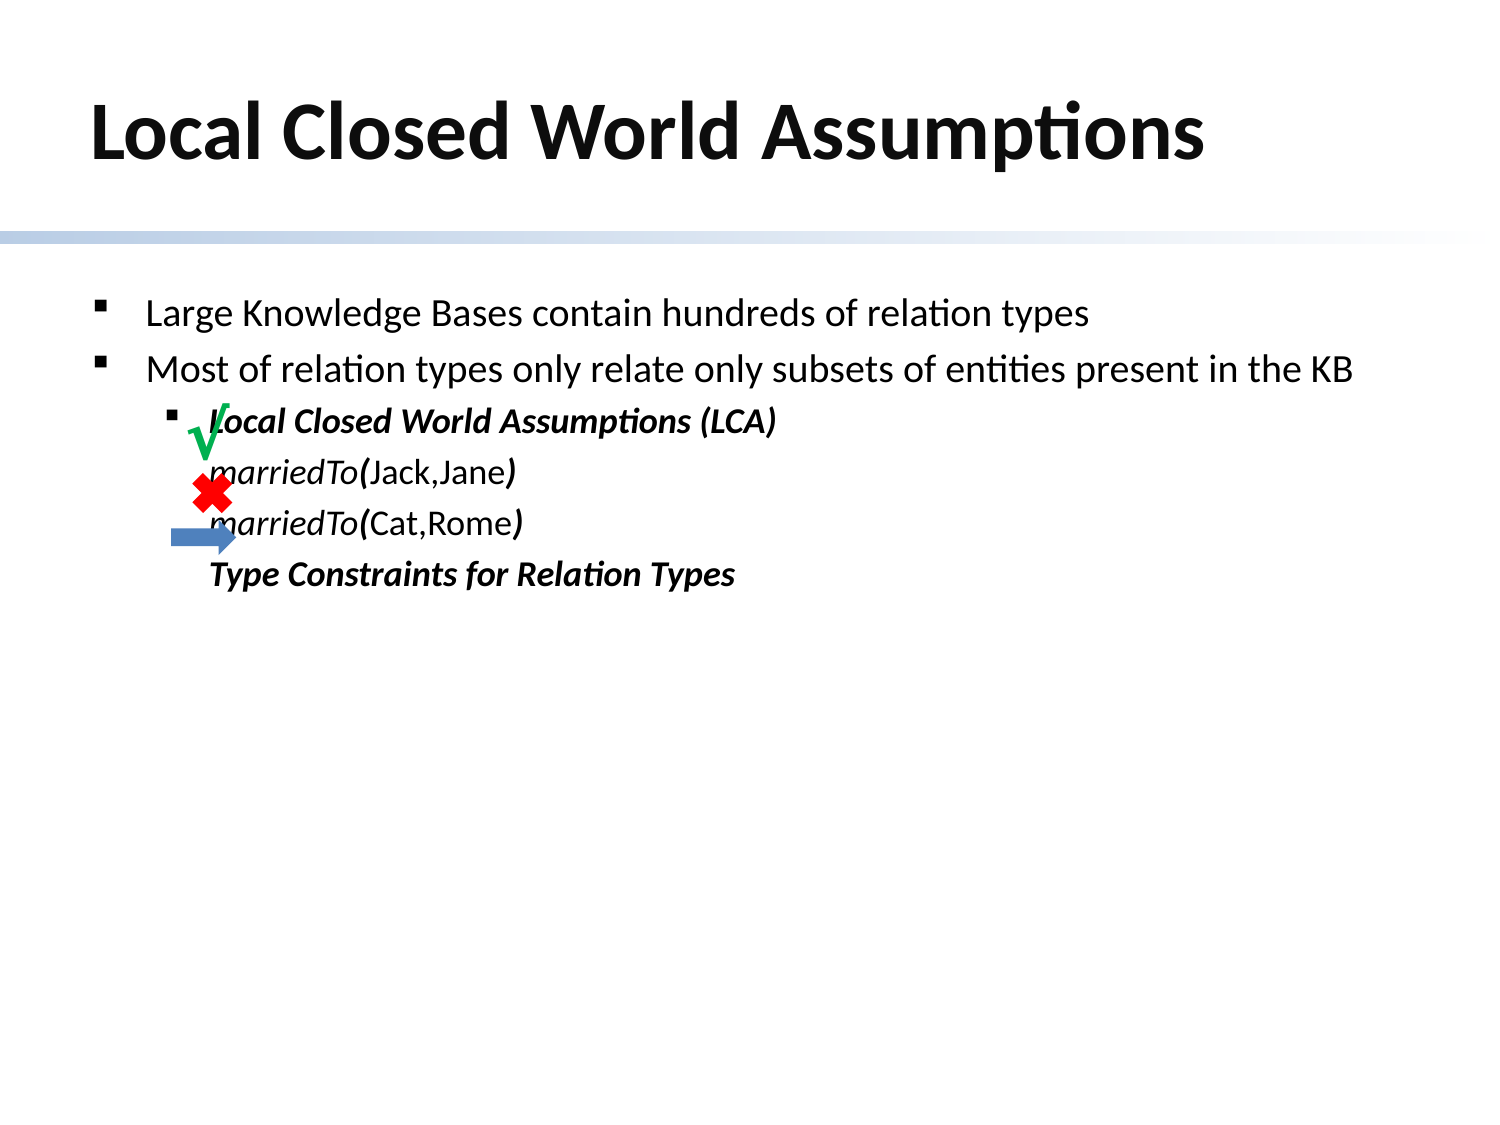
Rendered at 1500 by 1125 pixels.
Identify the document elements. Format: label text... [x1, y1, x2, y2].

text_box √ [171, 385, 267, 480]
text_box [0, 230, 1500, 246]
title Local Closed World Assumptions [75, 19, 1425, 230]
list Large Knowledge Bases contain hundreds of relation types Most of relation types only relate only subsets of entities present in the KB Local Closed World Assumptions (LCA) marriedTo(Jack,Jane) marriedTo(Cat,Rome) Type Constraints for Relation Types [76, 278, 1427, 634]
text_box [169, 517, 239, 557]
text_box [190, 480, 235, 516]
